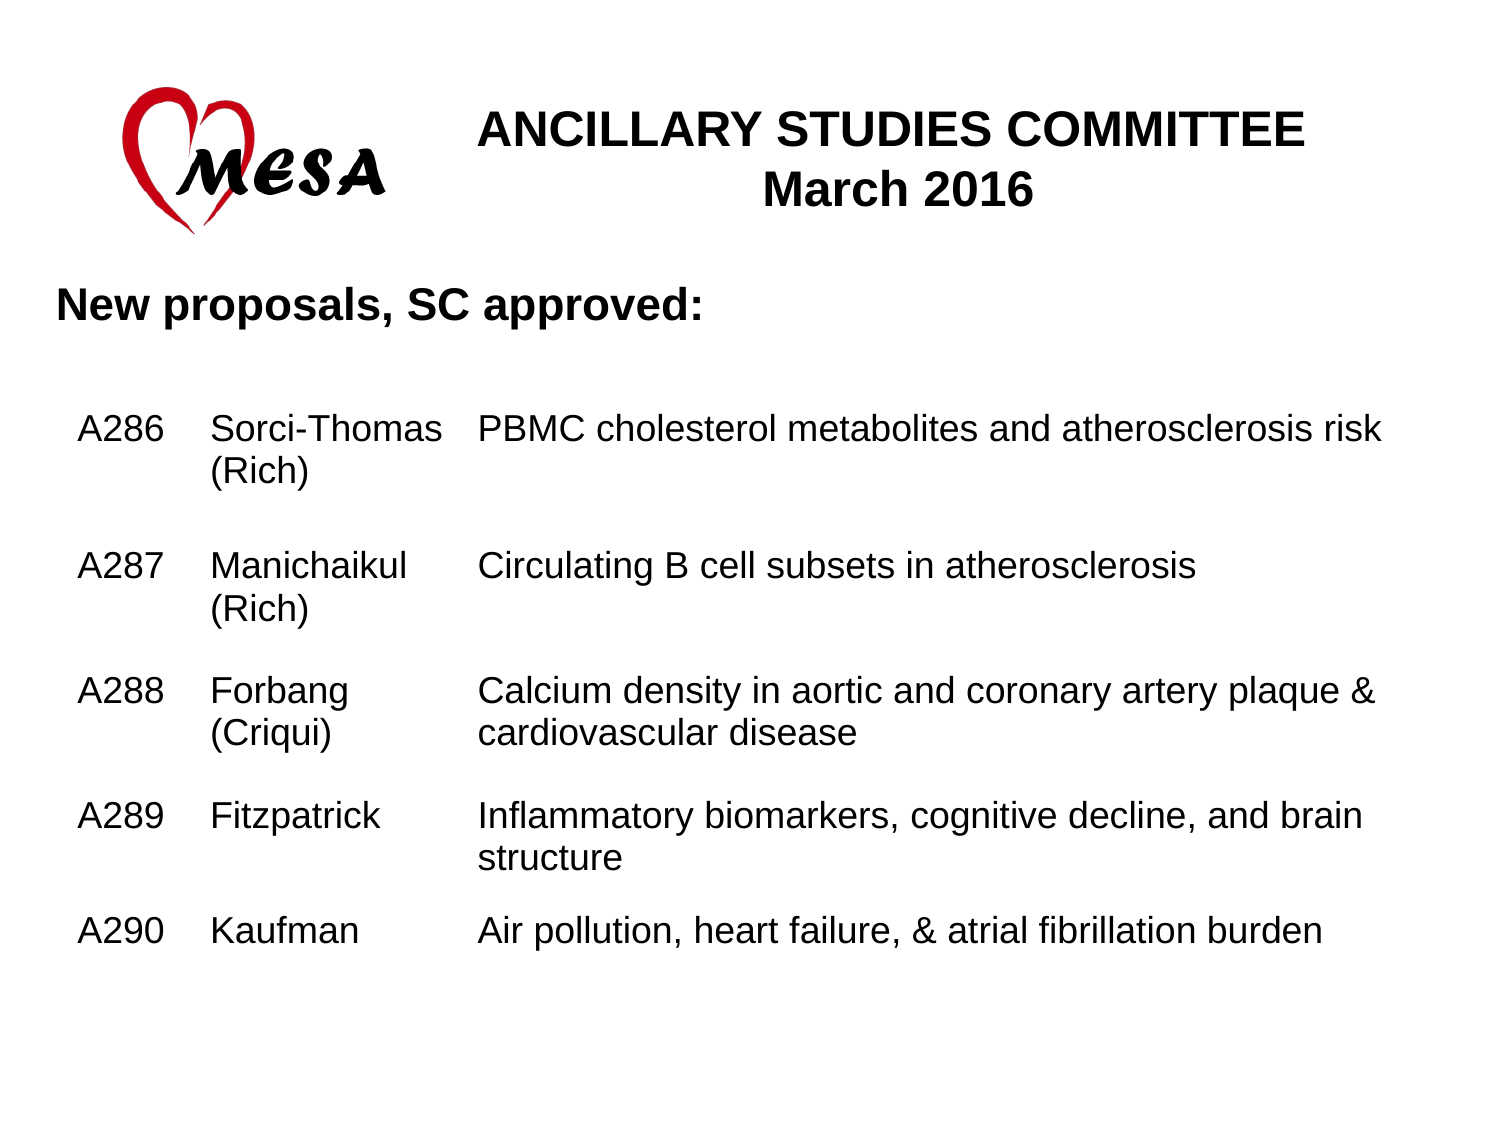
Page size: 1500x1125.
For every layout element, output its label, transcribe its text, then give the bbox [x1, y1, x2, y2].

table_cell Manichaikul (Rich) [195, 537, 462, 662]
table_cell A290 [62, 902, 195, 1017]
table_cell Forbang (Criqui) [195, 662, 462, 787]
picture [112, 74, 398, 252]
table_cell A289 [62, 787, 195, 902]
table_header PBMC cholesterol metabolites and atherosclerosis risk [462, 400, 1412, 537]
table_cell Air pollution, heart failure, & atrial fibrillation burden [462, 902, 1412, 1017]
table_cell A287 [62, 537, 195, 662]
table_cell Circulating B cell subsets in atherosclerosis [462, 537, 1412, 662]
text_box New proposals, SC approved: [40, 267, 720, 338]
table_header Sorci-Thomas (Rich) [195, 400, 462, 537]
table_cell A288 [62, 662, 195, 787]
table_cell Calcium density in aortic and coronary artery plaque & cardiovascular disease [462, 662, 1412, 787]
table_cell Inflammatory biomarkers, cognitive decline, and brain structure [462, 787, 1412, 902]
table_cell Kaufman [195, 902, 462, 1017]
title ANCILLARY STUDIES COMMITTEE March 2016 [435, 87, 1348, 225]
table_cell Fitzpatrick [195, 787, 462, 902]
table_header A286 [62, 400, 195, 537]
